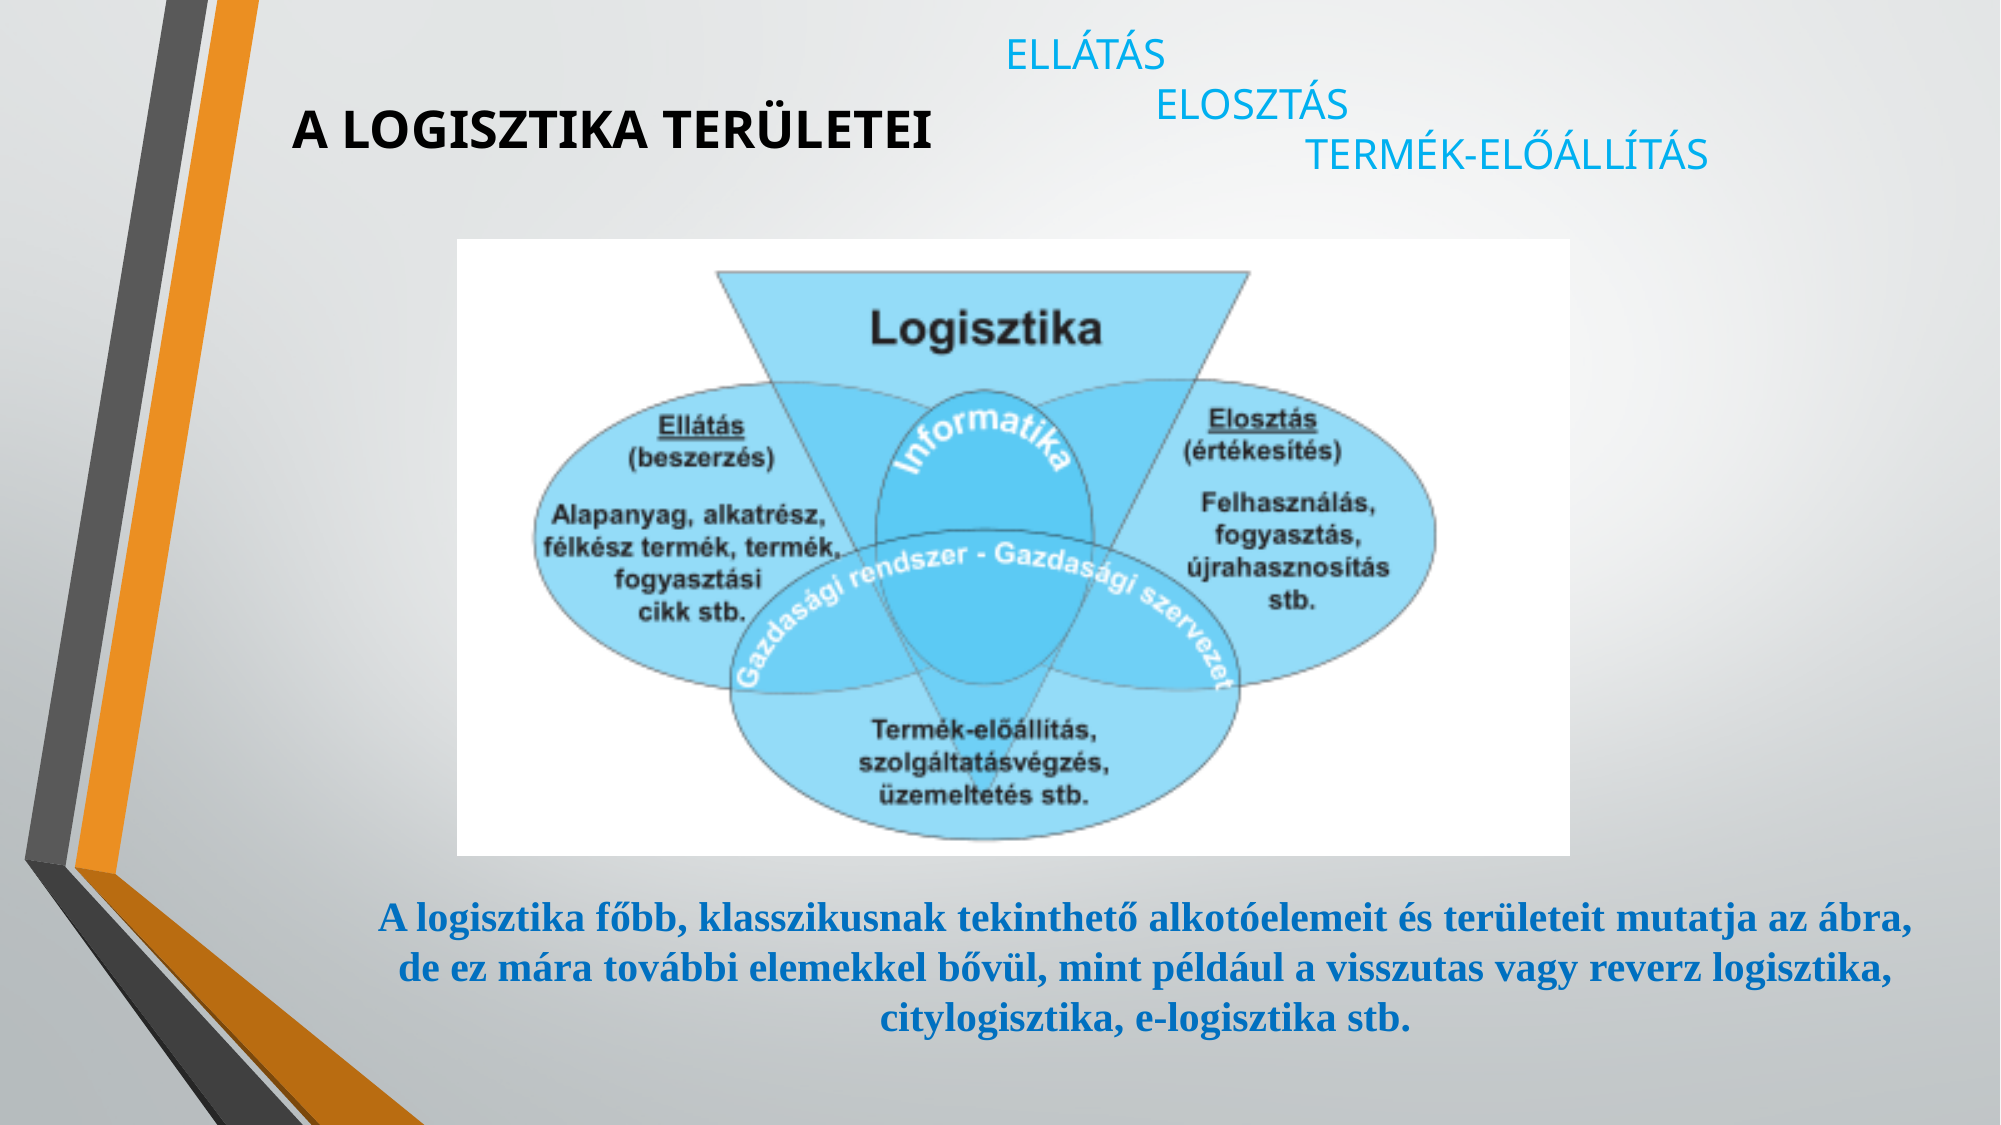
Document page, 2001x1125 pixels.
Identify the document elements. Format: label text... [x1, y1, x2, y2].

text_box ELLÁTÁS ELOSZTÁS TERMÉK-ELŐÁLLÍTÁS [990, 20, 1885, 185]
text_box A LOGISZTIKA TERÜLETEI [268, 89, 957, 212]
text_box A logisztika főbb, klasszikusnak tekinthető alkotóelemeit és területeit mutatja az ábra, de ez mára további elemekkel bővül, mint például a visszutas vagy reverz logisztika, citylogisztika, e-logisztika stb. [343, 882, 1948, 1047]
picture [457, 239, 1570, 856]
